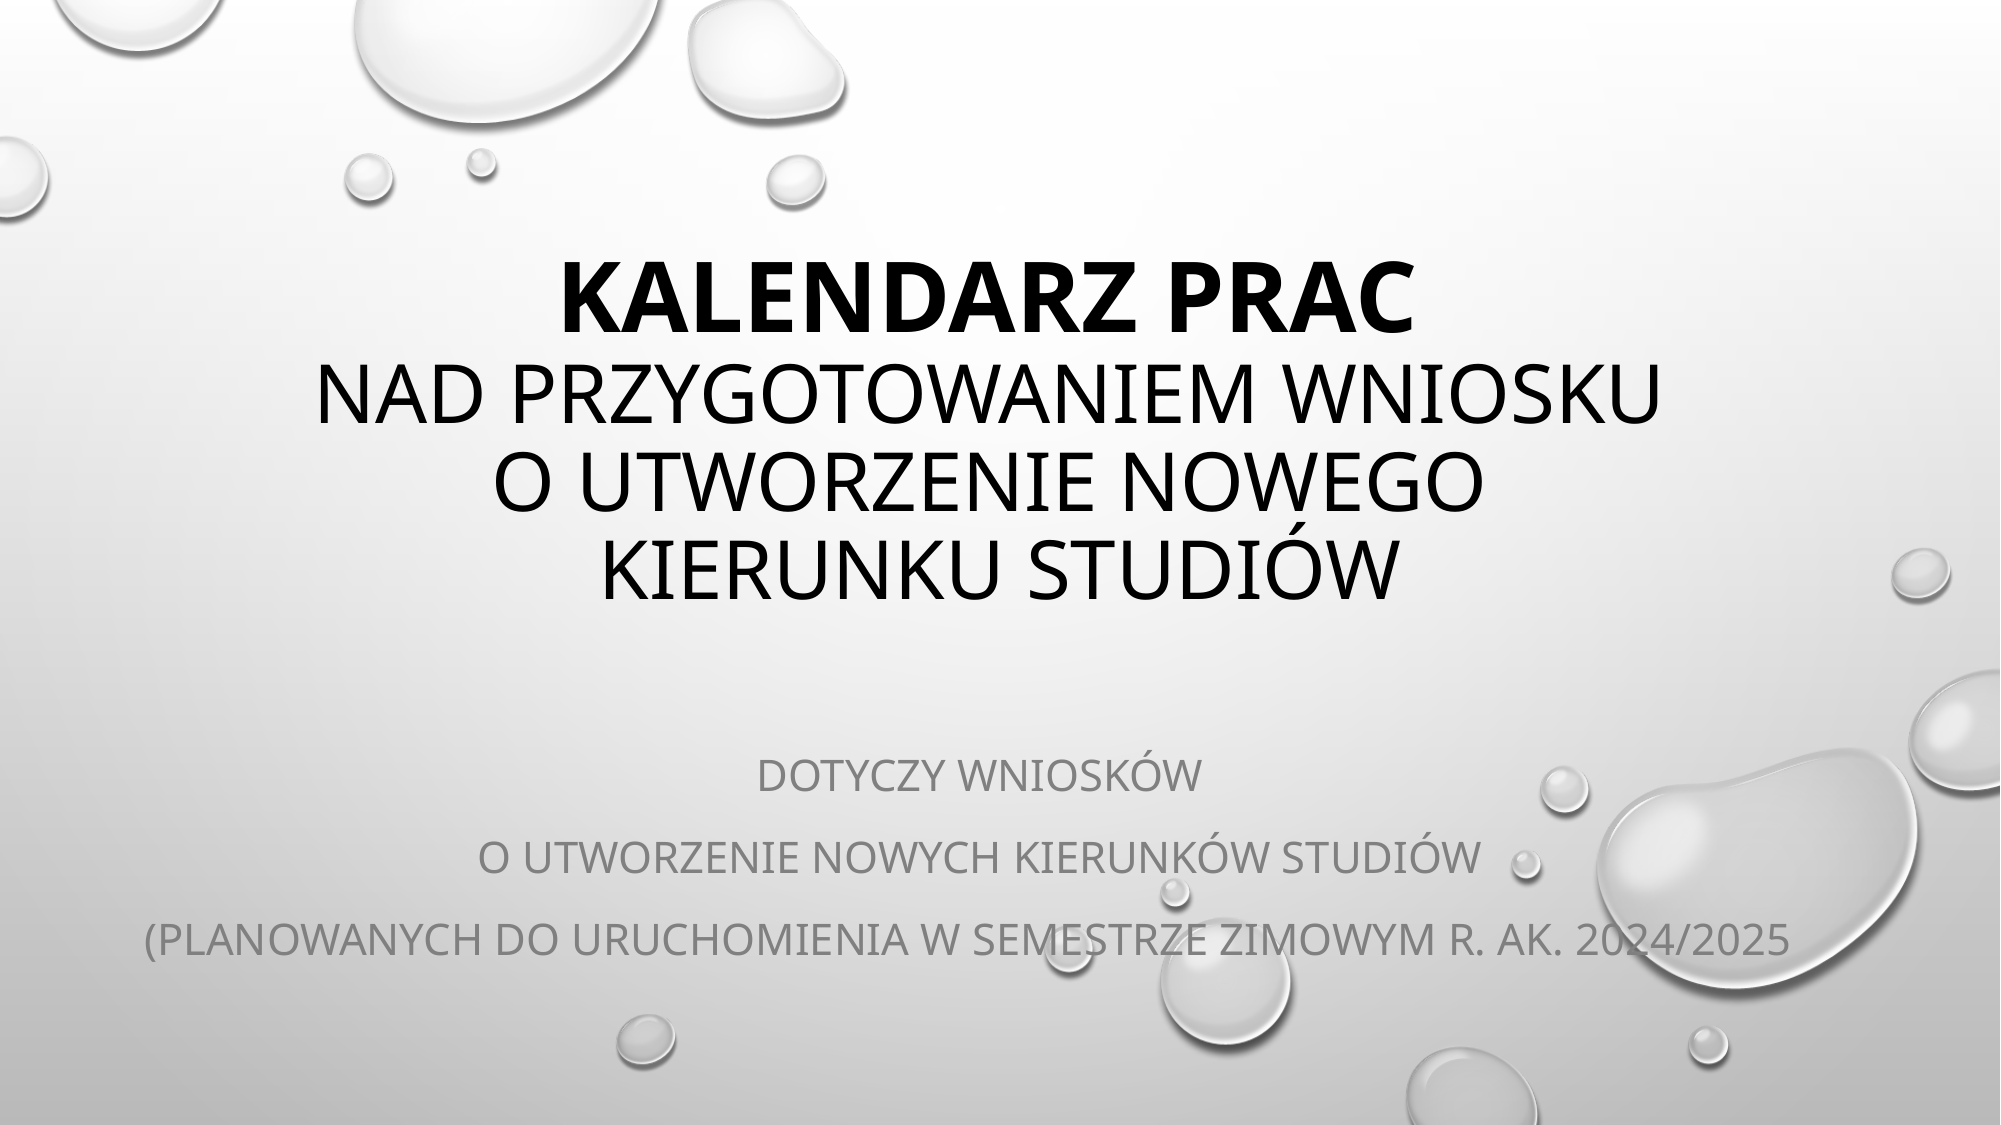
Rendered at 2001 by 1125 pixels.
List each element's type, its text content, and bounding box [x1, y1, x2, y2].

picture [0, 0, 2000, 1125]
subtitle Dotyczy wniosków o utworzenie nowych kierunków studiów (planowanych do uruchomienia w semestrze zimowym r. ak. 2024/2025 [96, 729, 1875, 1026]
title Kalendarz prac nad przygotowaniem wniosku o utworzenie nowego kierunku studiów [287, 213, 1713, 625]
